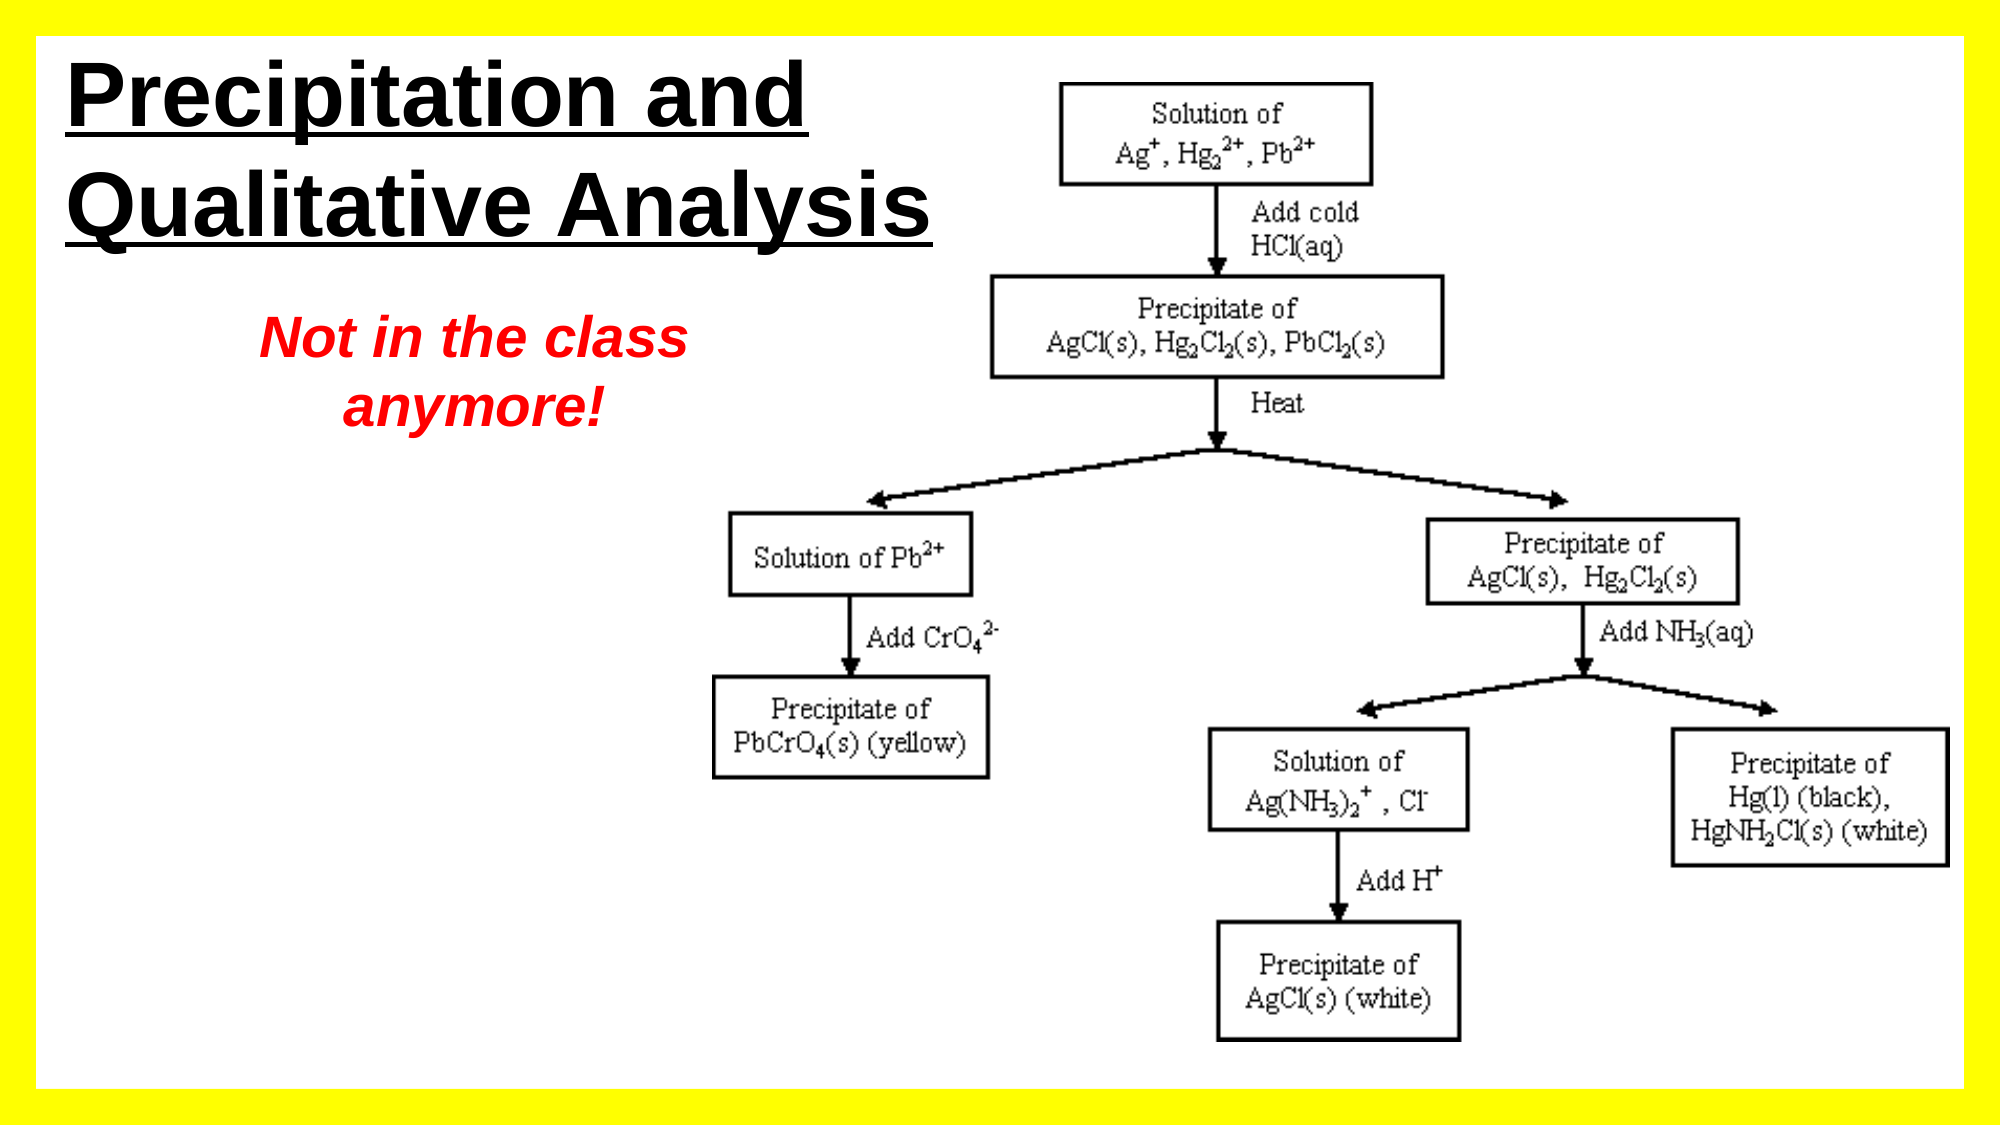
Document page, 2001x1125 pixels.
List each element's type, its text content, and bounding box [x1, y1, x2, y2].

text_box [0, 0, 2000, 1125]
picture [712, 82, 1951, 1043]
text_box Not in the class anymore! [212, 291, 707, 446]
title Precipitation and Qualitative Analysis [49, 66, 963, 224]
